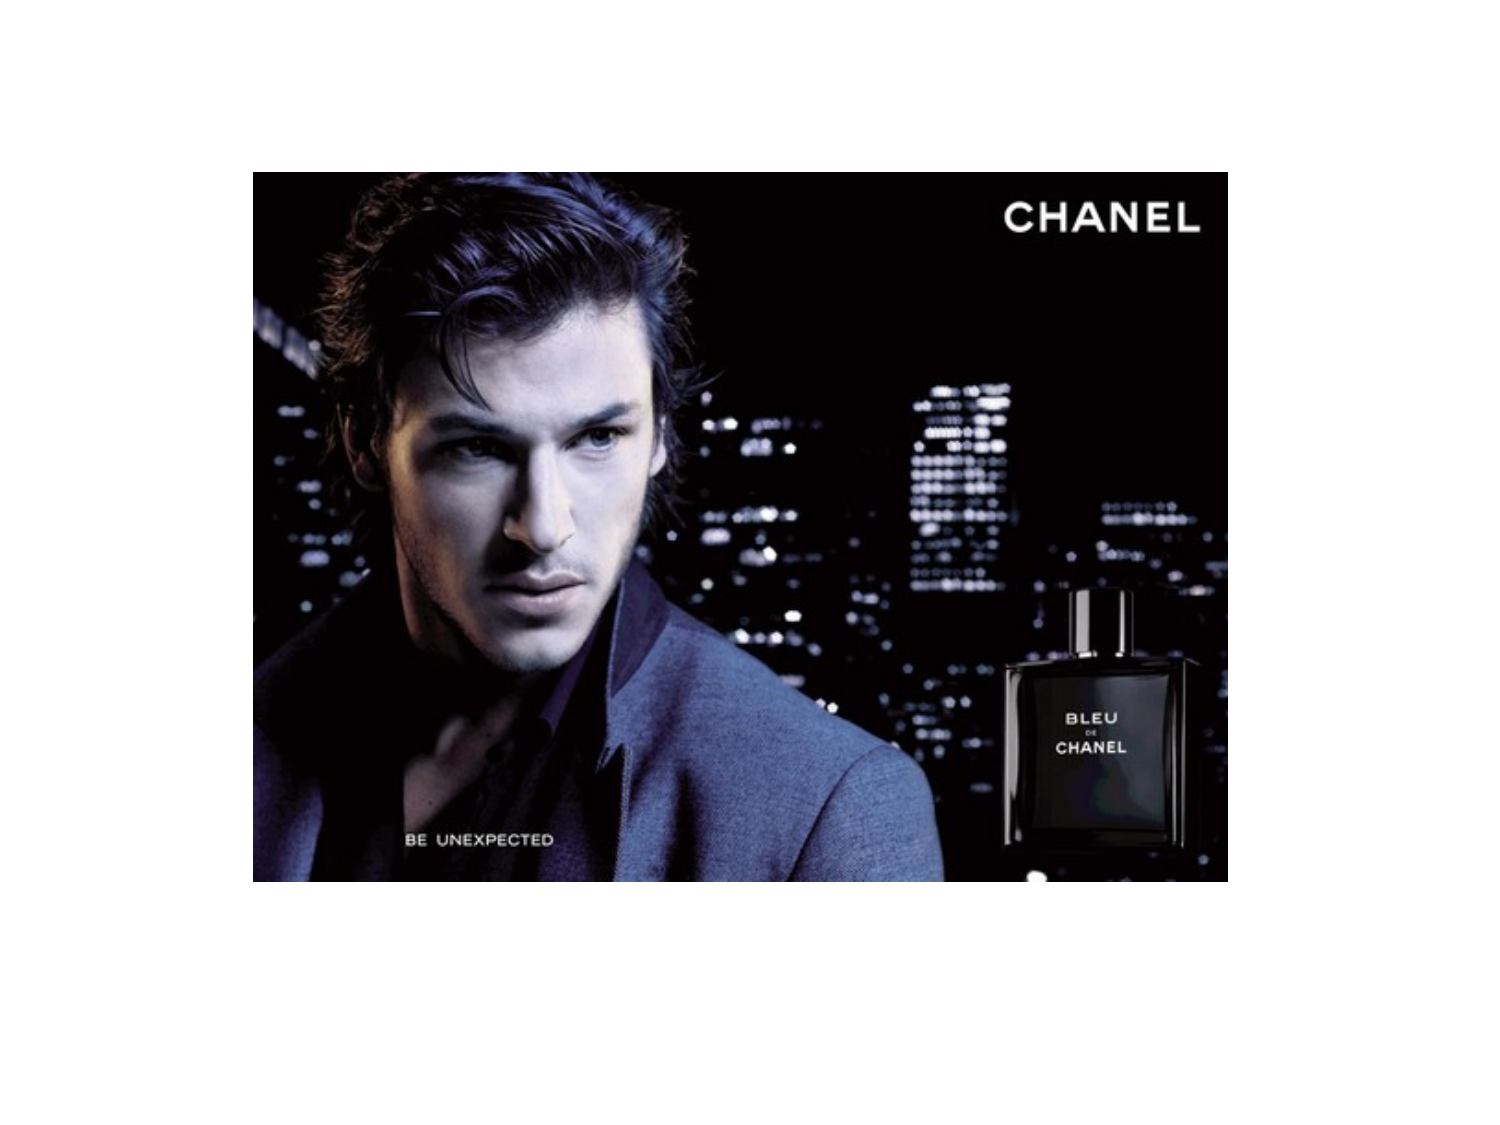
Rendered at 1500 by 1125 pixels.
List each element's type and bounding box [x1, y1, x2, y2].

list [253, 172, 1228, 882]
